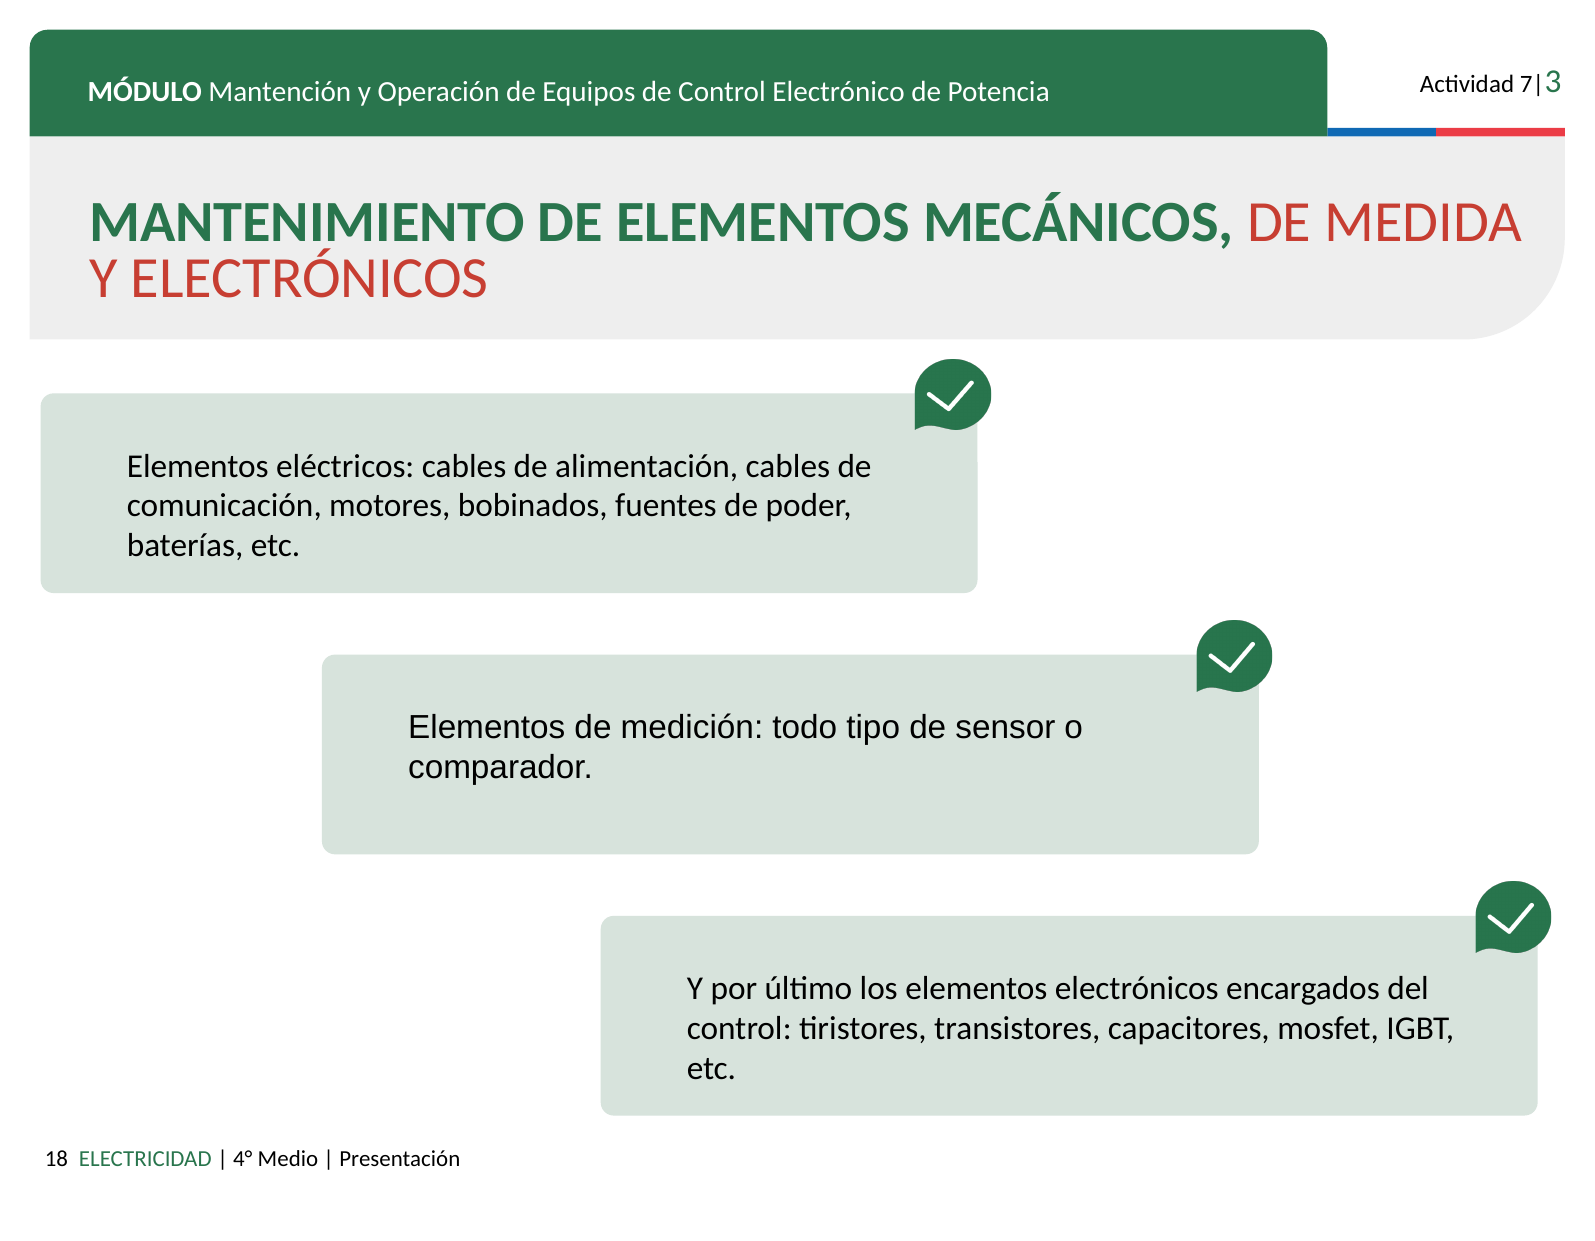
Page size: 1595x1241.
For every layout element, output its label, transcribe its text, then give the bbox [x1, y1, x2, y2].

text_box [600, 878, 1552, 1116]
text_box MANTENIMIENTO DE ELEMENTOS MECÁNICOS, DE MEDIDA Y ELECTRÓNICOS [74, 226, 1543, 279]
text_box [321, 617, 1273, 855]
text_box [40, 356, 992, 594]
